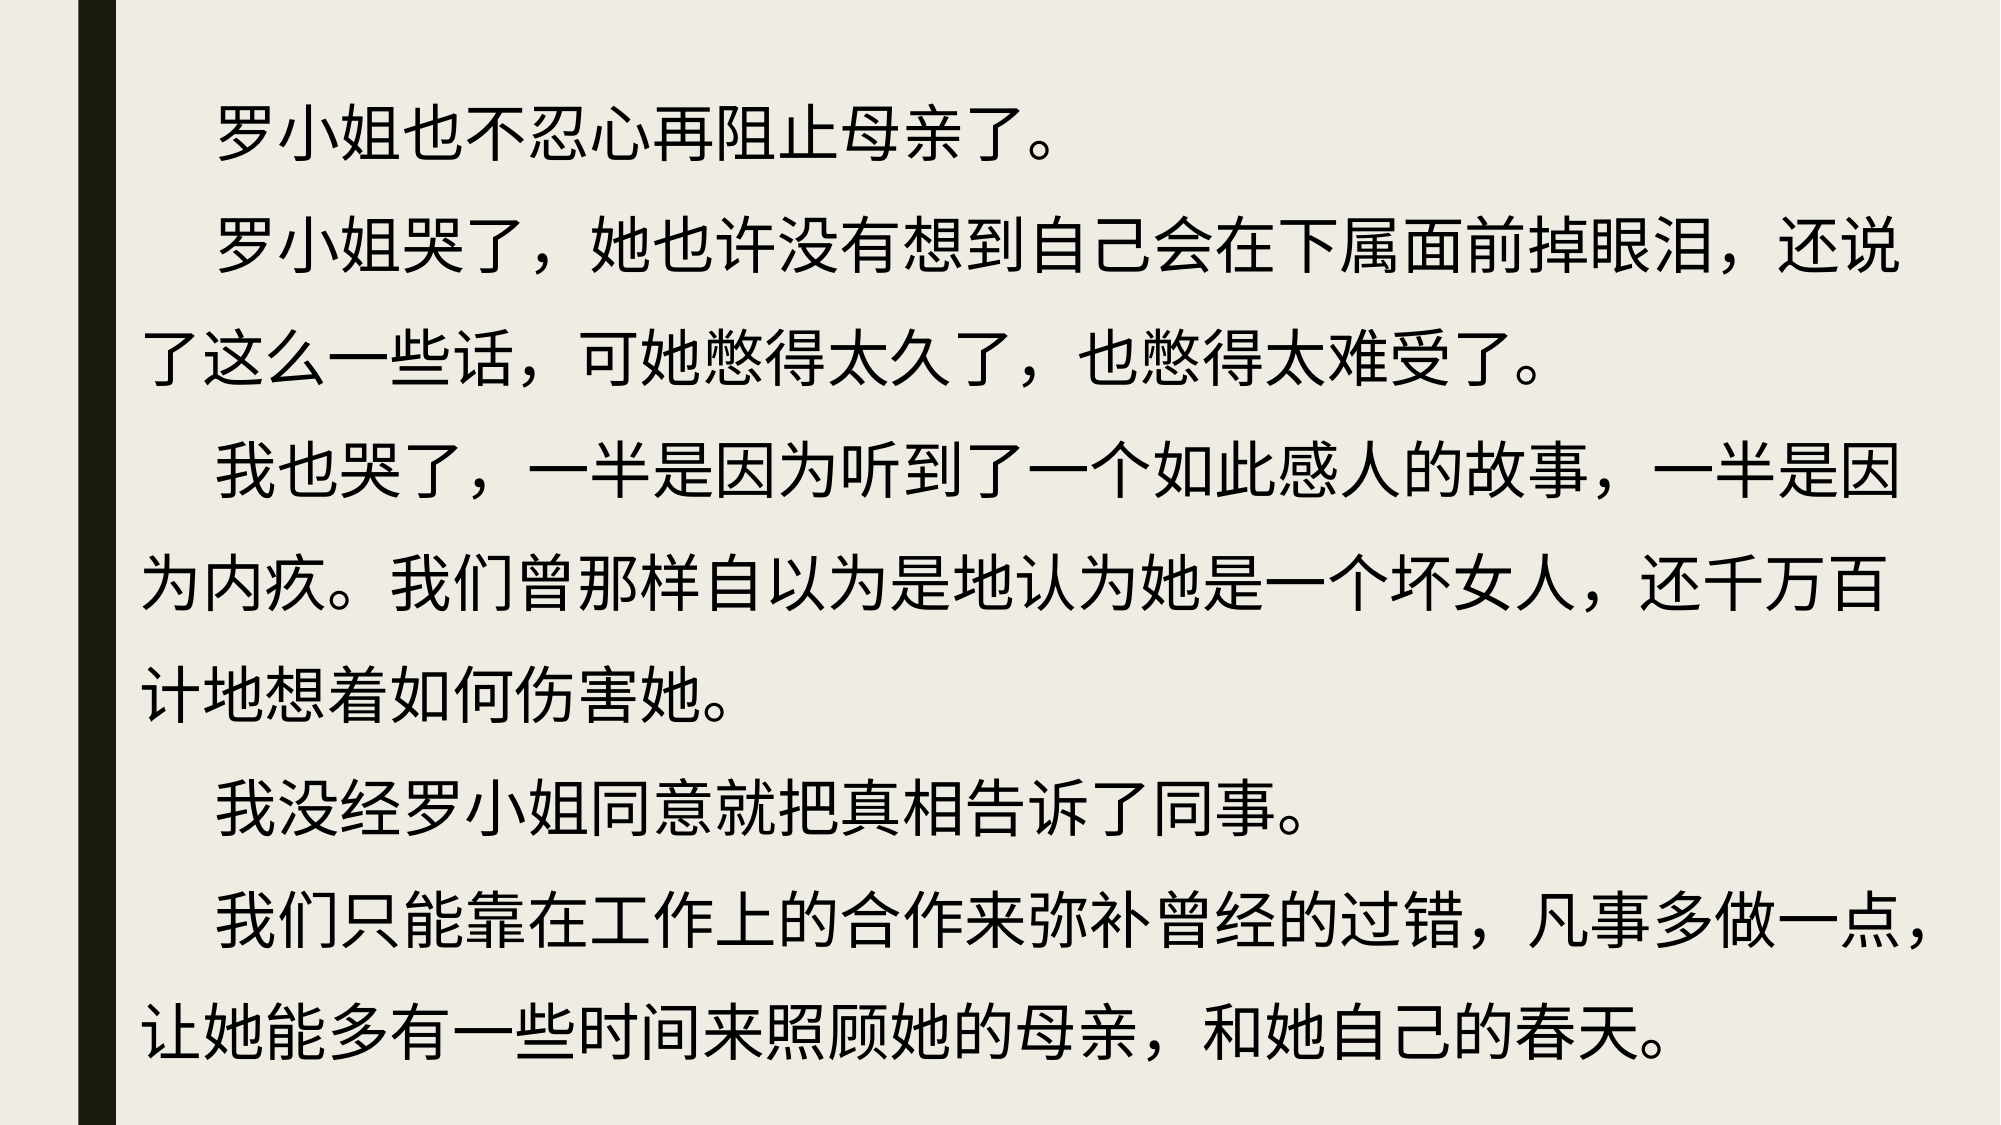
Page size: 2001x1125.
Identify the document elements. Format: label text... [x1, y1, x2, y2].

text_box 罗小姐也不忍心再阻止母亲了。 罗小姐哭了，她也许没有想到自己会在下属面前掉眼泪，还说了这么一些话，可她憋得太久了，也憋得太难受了。 我也哭了，一半是因为听到了一个如此感人的故事，一半是因为内疚。我们曾那样自以为是地认为她是一个坏女人，还千万百计地想着如何伤害她。 我没经罗小姐同意就把真相告诉了同事。 我们只能靠在工作上的合作来弥补曾经的过错，凡事多做一点，让她能多有一些时间来照顾她的母亲，和她自己的春天。 [124, 49, 1948, 1076]
